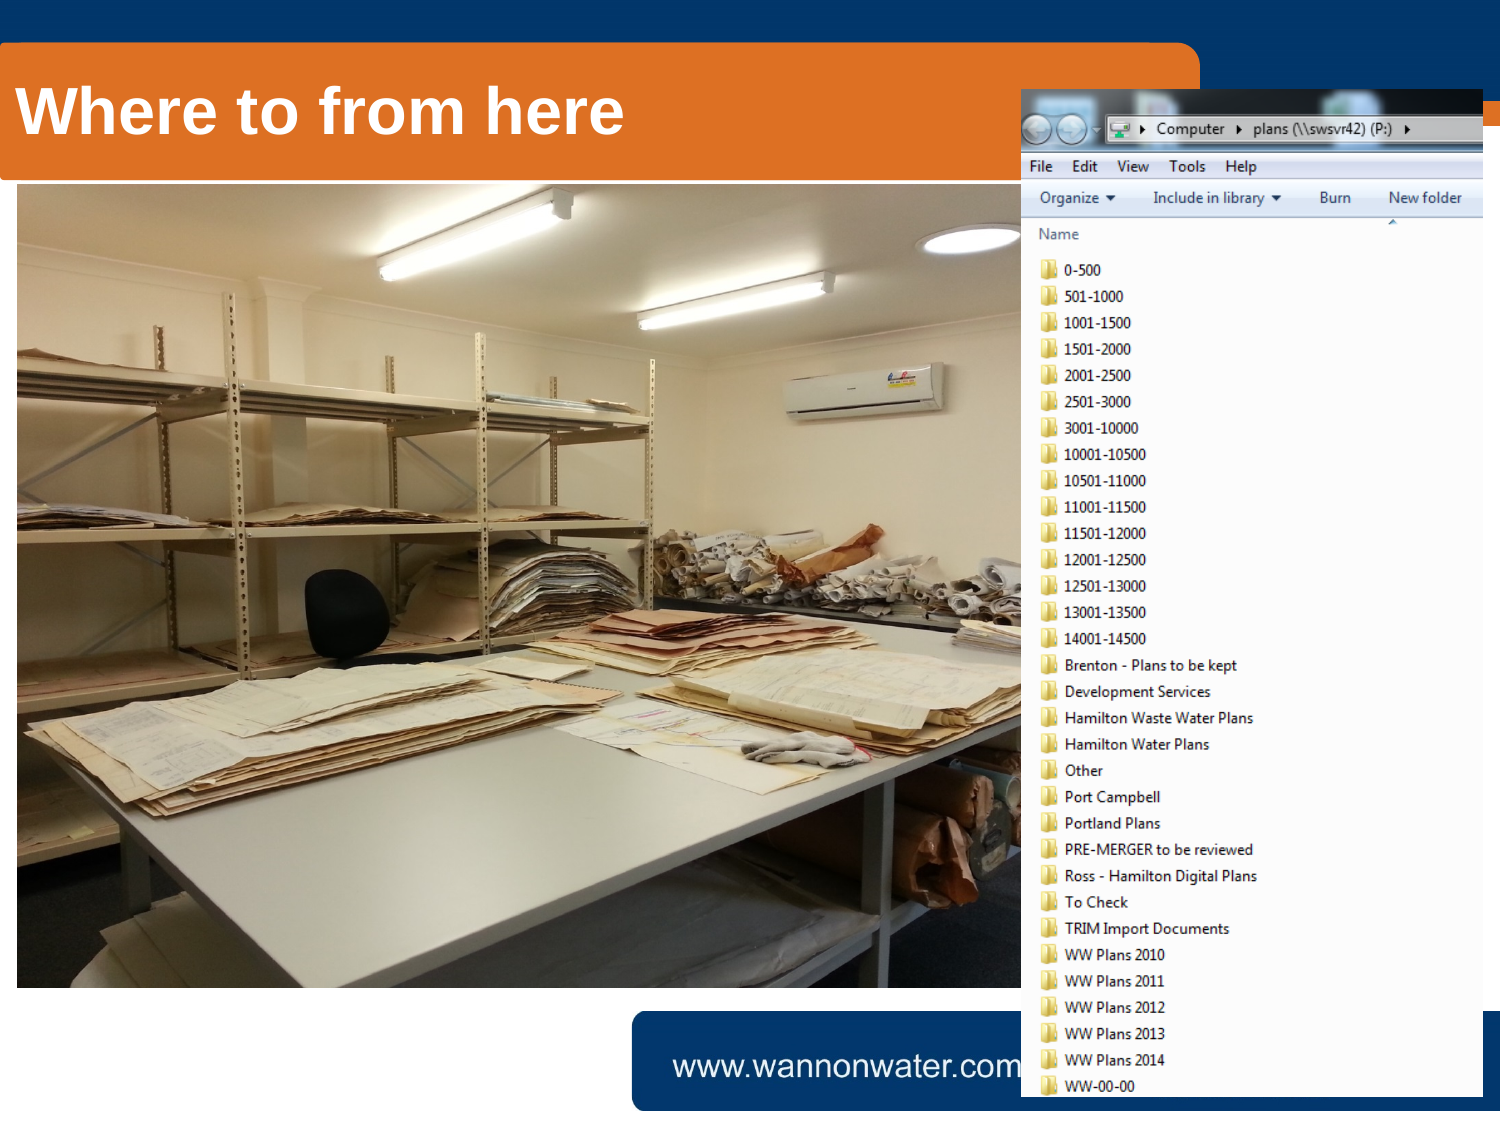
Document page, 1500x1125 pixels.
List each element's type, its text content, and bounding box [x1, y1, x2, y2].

picture [0, 0, 1500, 1111]
title Where to from here [0, 42, 1187, 173]
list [17, 184, 1016, 989]
